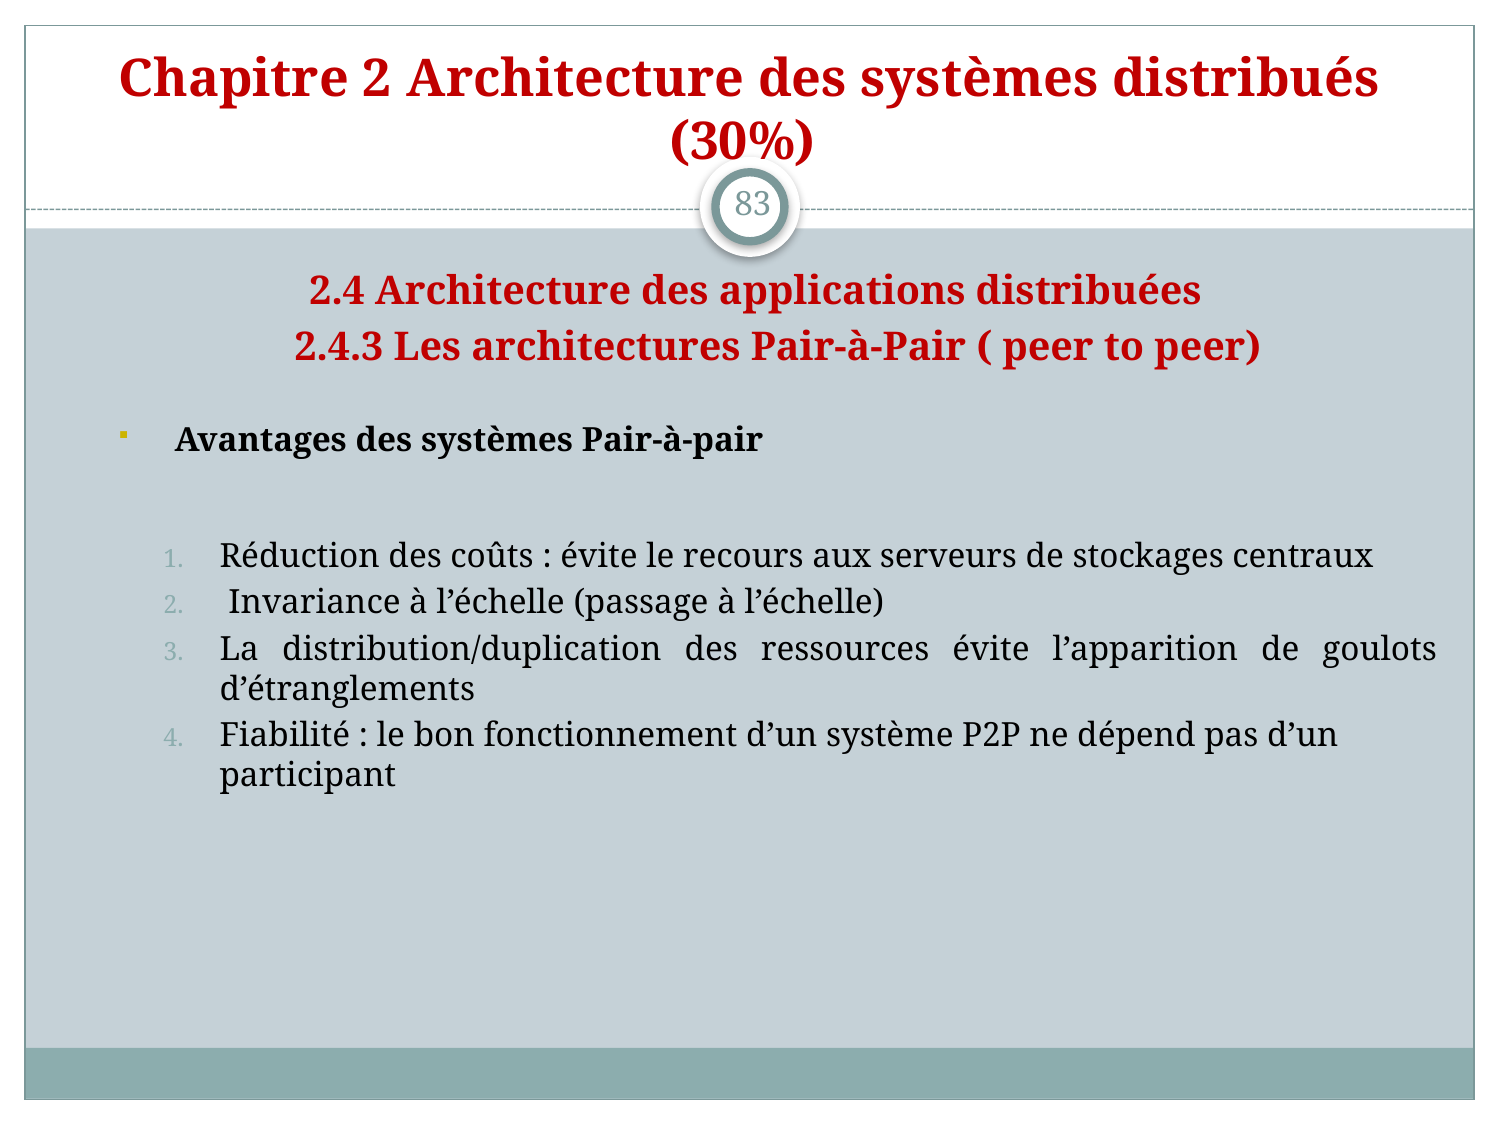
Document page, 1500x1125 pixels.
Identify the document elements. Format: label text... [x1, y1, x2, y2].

slide_number 83 [715, 168, 791, 241]
list 2.4 Architecture des applications distribuées 2.4.3 Les architectures Pair-à-Pair ( peer to peer) Avantages des systèmes Pair-à-pair Réduction des coûts : évite le recours aux serveurs de stockages centraux Invariance à l’échelle (passage à l’échelle) La distribution/duplication des ressources évite l’apparition de goulots d’étranglements Fiabilité : le bon fonctionnement d’un système P2P ne dépend pas d’un participant [58, 257, 1454, 1090]
title Chapitre 2 Architecture des systèmes distribués (30%) [49, 53, 1450, 178]
